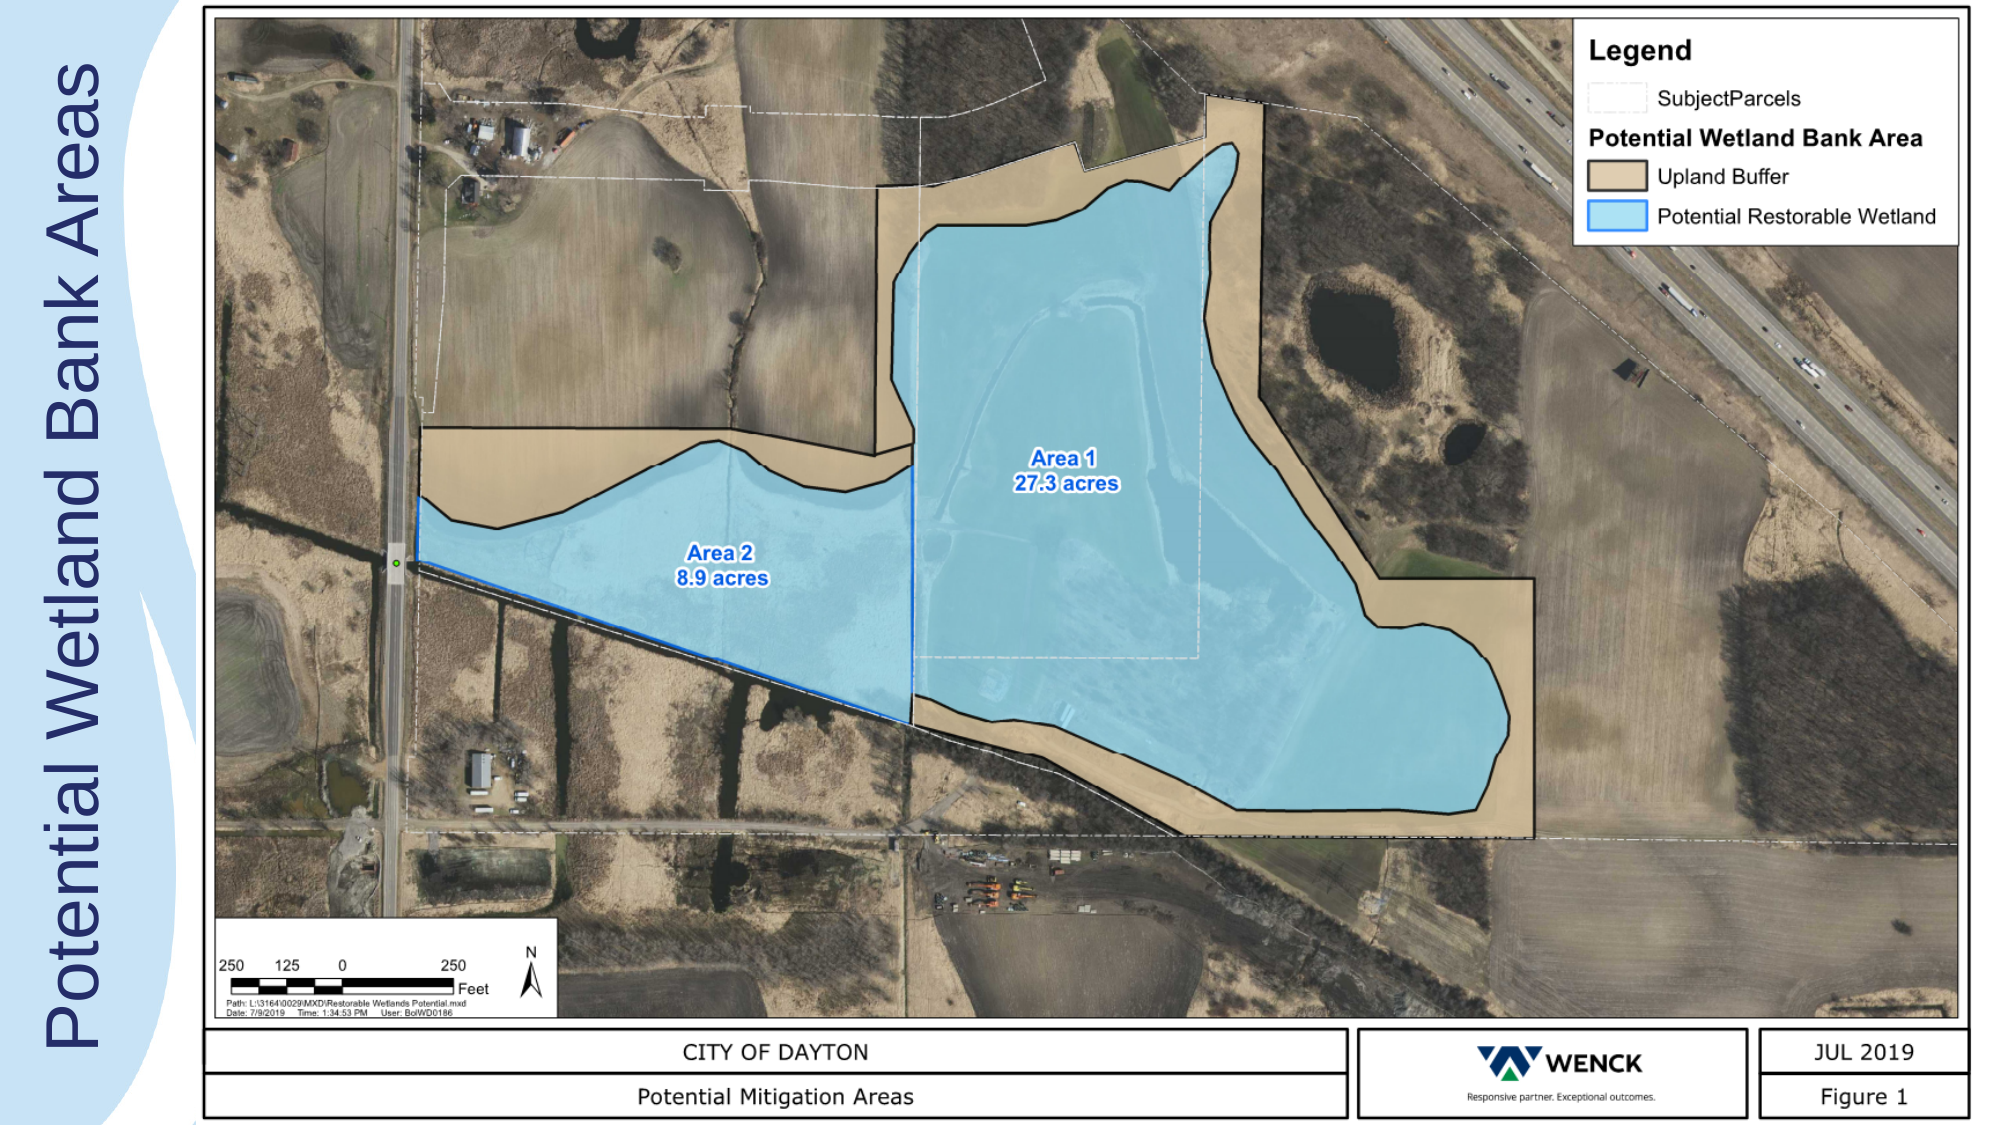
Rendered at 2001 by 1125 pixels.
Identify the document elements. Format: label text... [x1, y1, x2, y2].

picture [0, 0, 2000, 1125]
title Potential Wetland Bank Areas [15, 35, 123, 1080]
